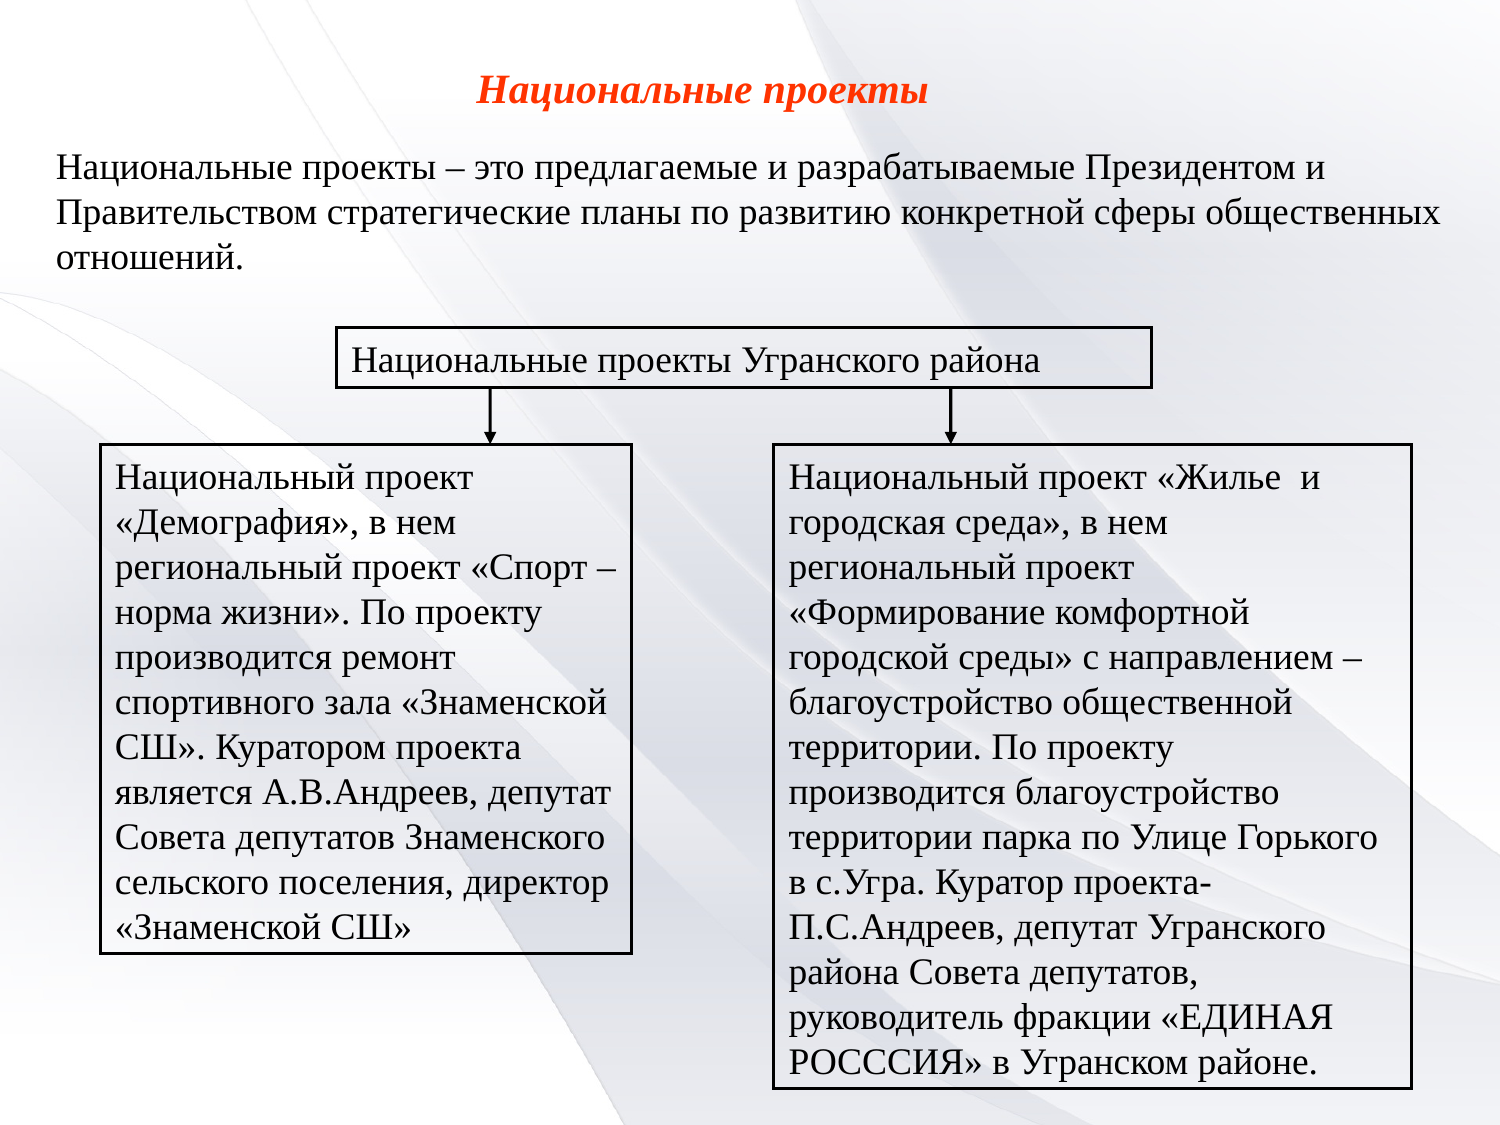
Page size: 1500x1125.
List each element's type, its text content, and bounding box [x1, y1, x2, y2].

text_box [944, 389, 957, 445]
text_box Национальные проекты [206, 54, 1199, 120]
text_box Национальные проекты Угранского района [336, 327, 1152, 388]
picture [0, 0, 1500, 1125]
text_box [483, 389, 497, 445]
text_box Национальные проекты – это предлагаемые и разрабатываемые Президентом и Правительством стратегические планы по развитию конкретной сферы общественных отношений. [41, 134, 1471, 342]
text_box Национальный проект «Демография», в нем региональный проект «Спорт – норма жизни». По проекту производится ремонт спортивного зала «Знаменской СШ». Куратором проекта является А.В.Андреев, депутат Совета депутатов Знаменского сельского поселения, директор «Знаменской СШ» [100, 444, 632, 954]
text_box Национальный проект «Жилье и городская среда», в нем региональный проект «Формирование комфортной городской среды» с направлением – благоустройство общественной территории. По проекту производится благоустройство территории парка по Улице Горького в с.Угра. Куратор проекта- П.С.Андреев, депутат Угранского района Совета депутатов, руководитель фракции «ЕДИНАЯ РОСССИЯ» в Угранском районе. [773, 444, 1412, 1089]
